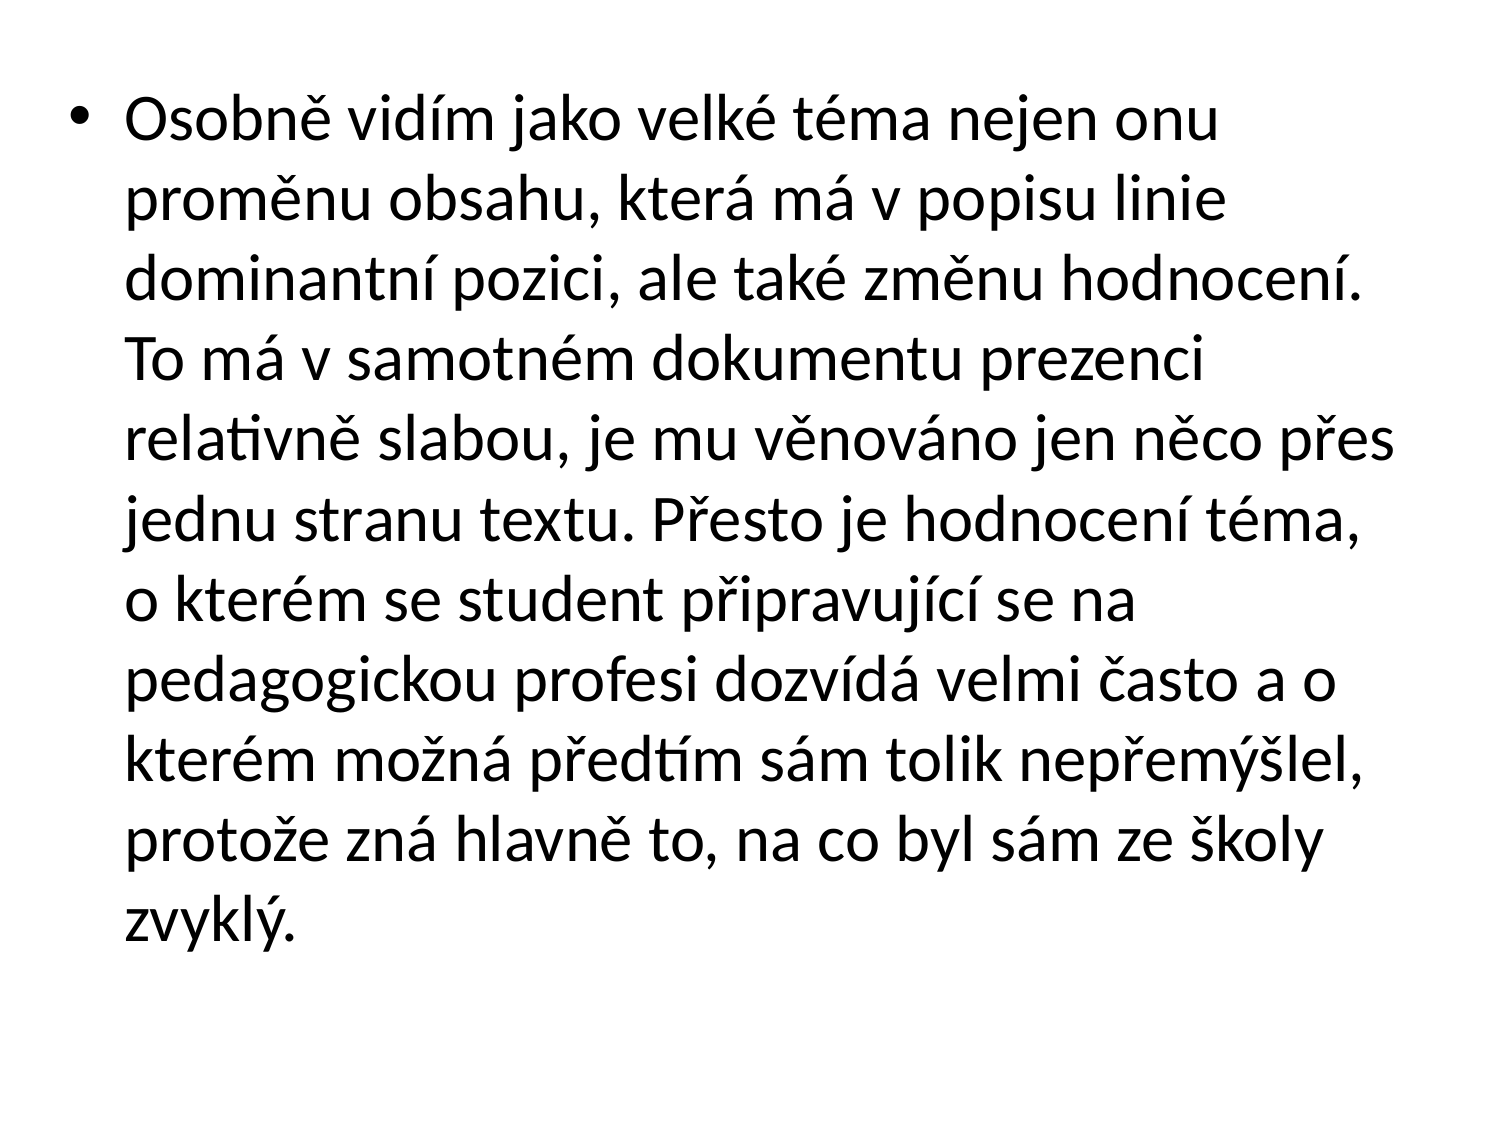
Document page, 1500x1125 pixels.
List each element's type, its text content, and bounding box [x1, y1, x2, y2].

list Osobně vidím jako velké téma nejen onu proměnu obsahu, která má v popisu linie dominantní pozici, ale také změnu hodnocení. To má v samotném dokumentu prezenci relativně slabou, je mu věnováno jen něco přes jednu stranu textu. Přesto je hodnocení téma, o kterém se student připravující se na pedagogickou profesi dozvídá velmi často a o kterém možná předtím sám tolik nepřemýšlel, protože zná hlavně to, na co byl sám ze školy zvyklý. [53, 66, 1425, 1005]
